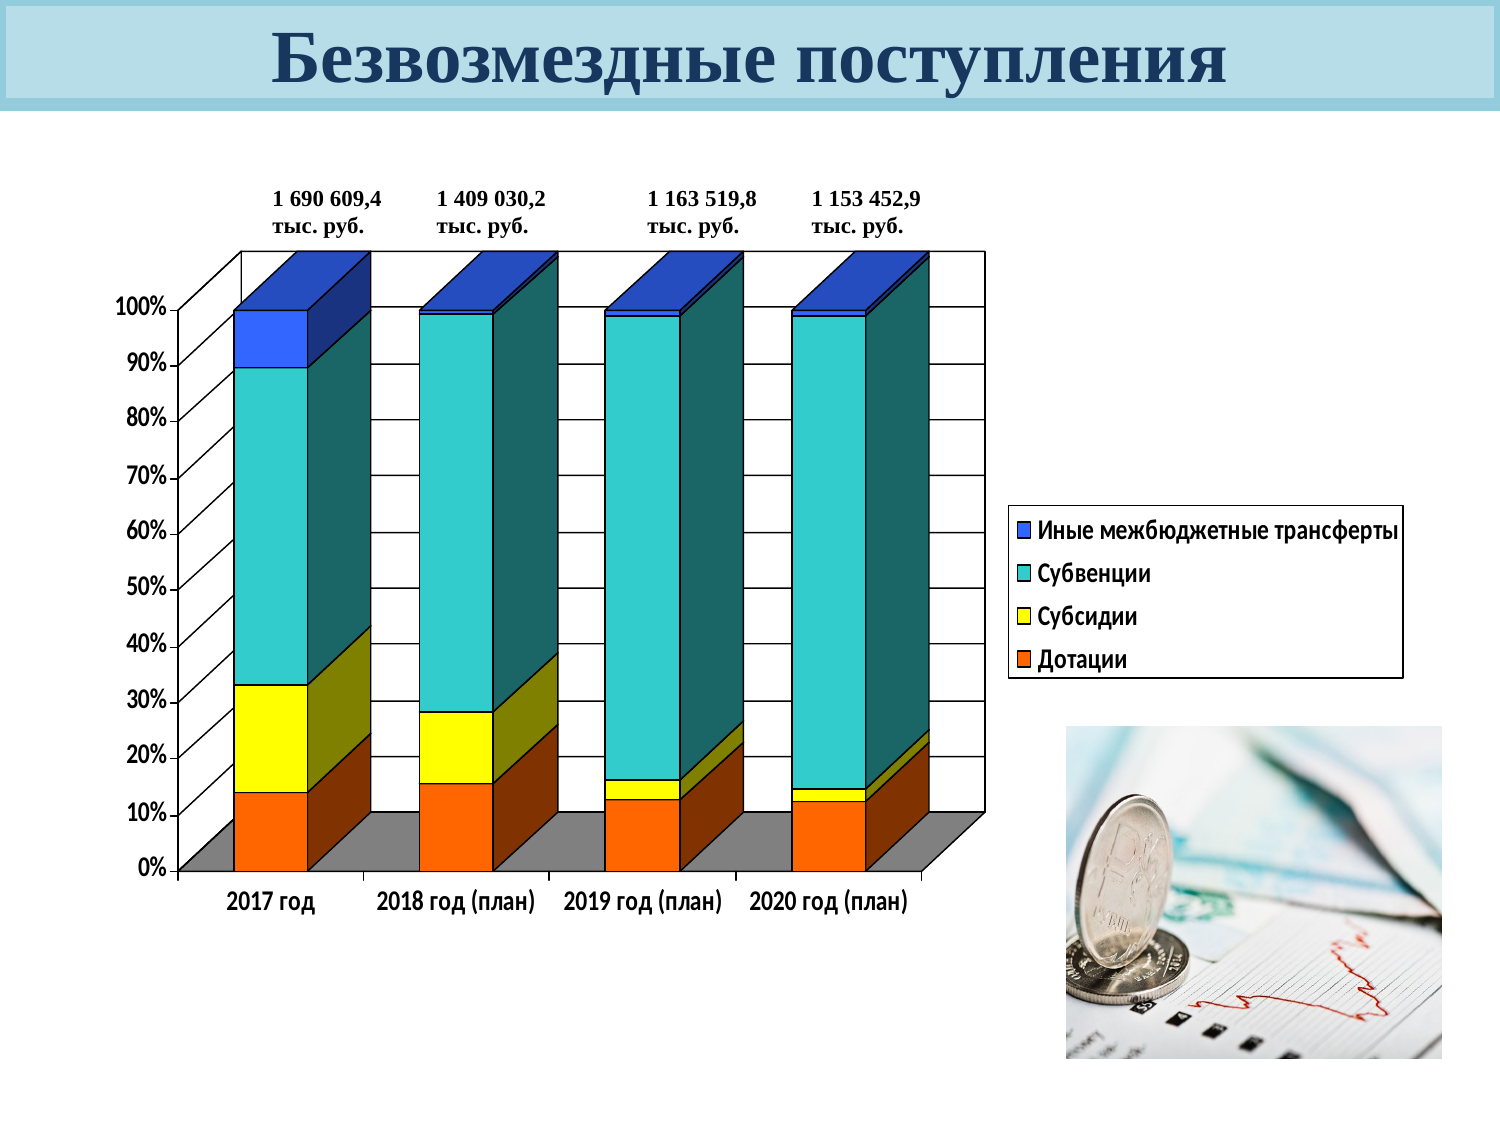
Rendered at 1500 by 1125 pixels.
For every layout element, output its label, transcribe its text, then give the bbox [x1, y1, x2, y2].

text_box 1 409 030,2 тыс. руб. [421, 175, 575, 220]
text_box 1 153 452,9 тыс. руб. [796, 175, 985, 220]
picture [1066, 726, 1442, 1059]
text_box Безвозмездные поступления [0, 0, 1500, 105]
text_box 1 163 519,8 тыс. руб. [632, 175, 774, 220]
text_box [58, 222, 1419, 962]
text_box 1 690 609,4 тыс. руб. [257, 175, 411, 220]
